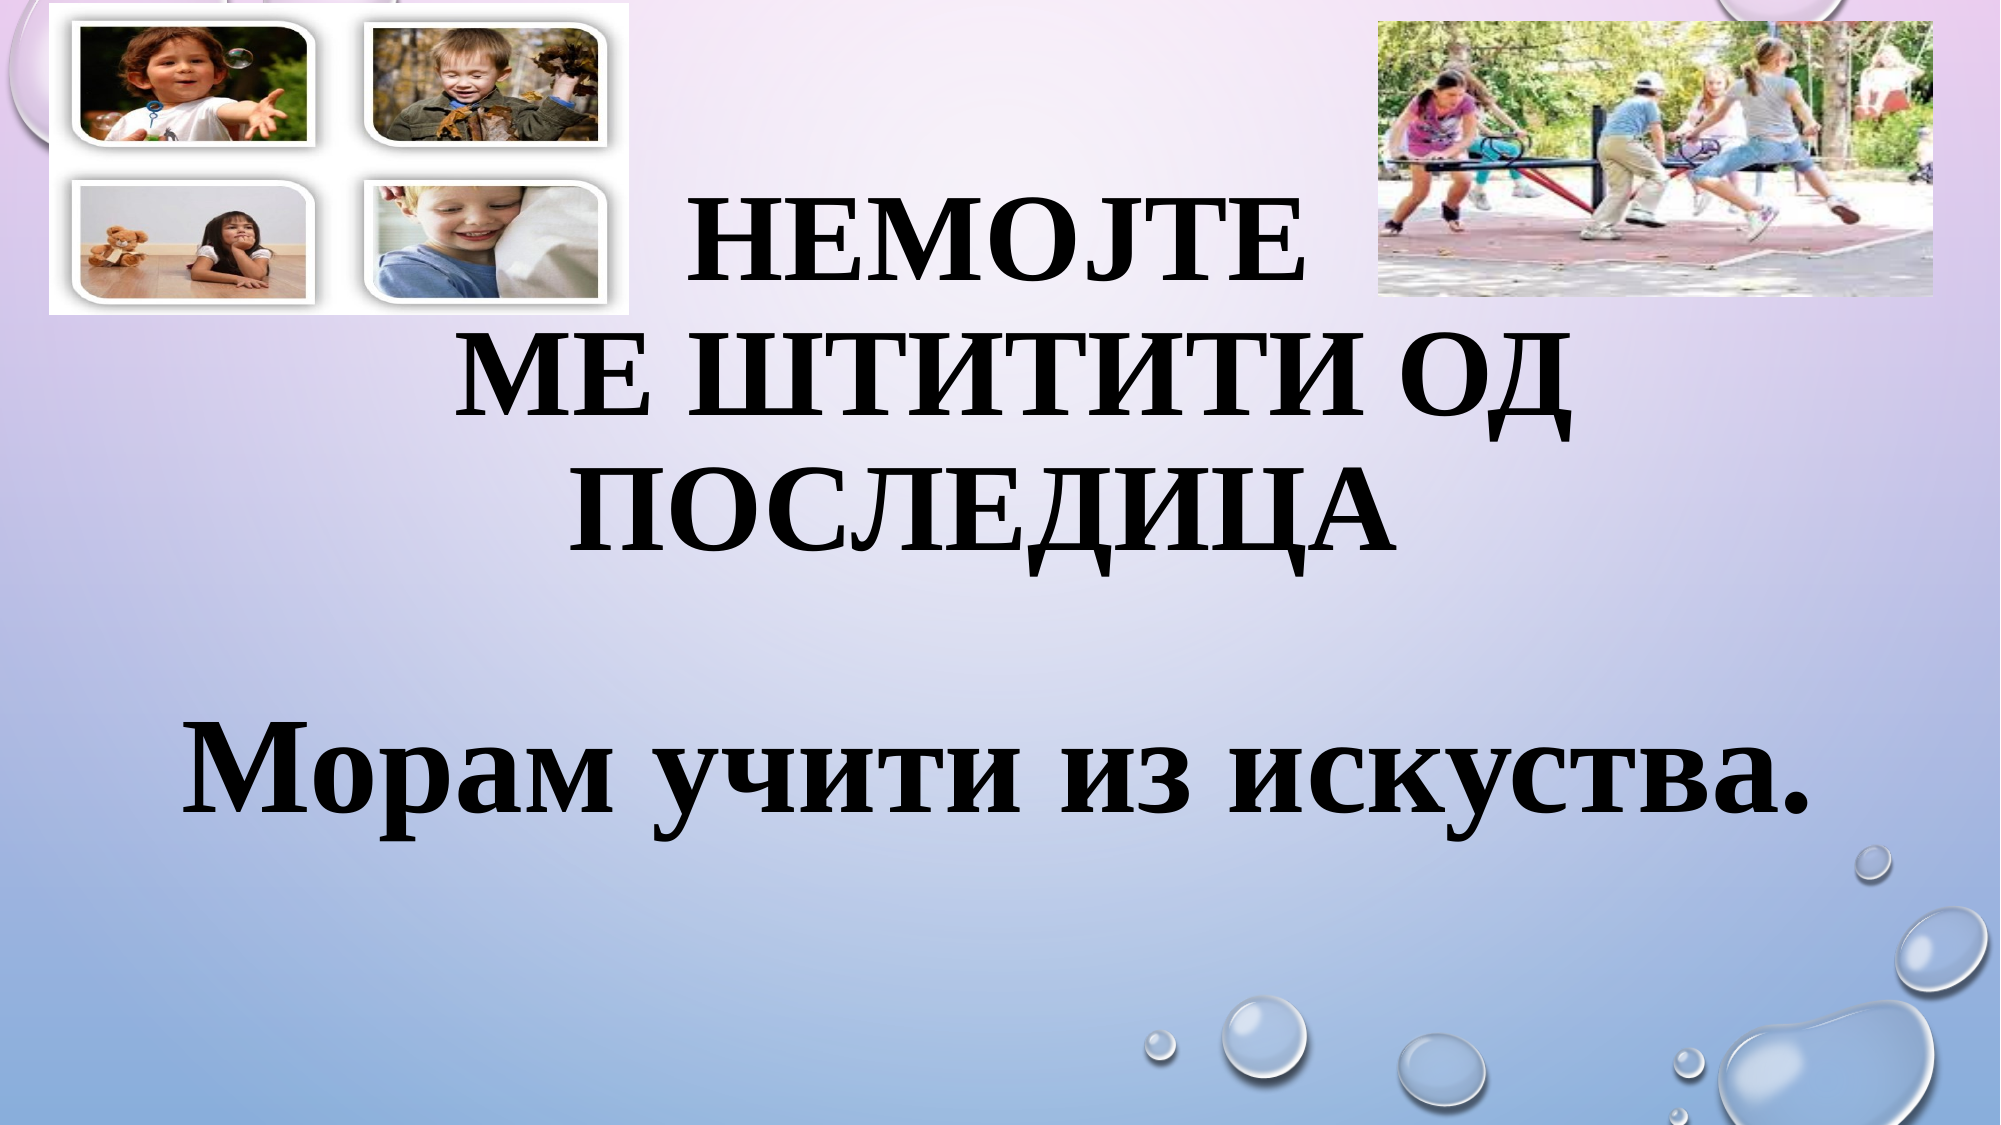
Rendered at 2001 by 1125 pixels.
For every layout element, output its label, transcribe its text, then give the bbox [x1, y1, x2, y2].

title НЕМОЈТЕ МЕ ШТИТИТИ ОД ПОСЛЕДИЦА [149, 135, 1848, 585]
picture [0, 0, 2000, 1125]
list Морам учити из искуства. [149, 667, 1848, 945]
